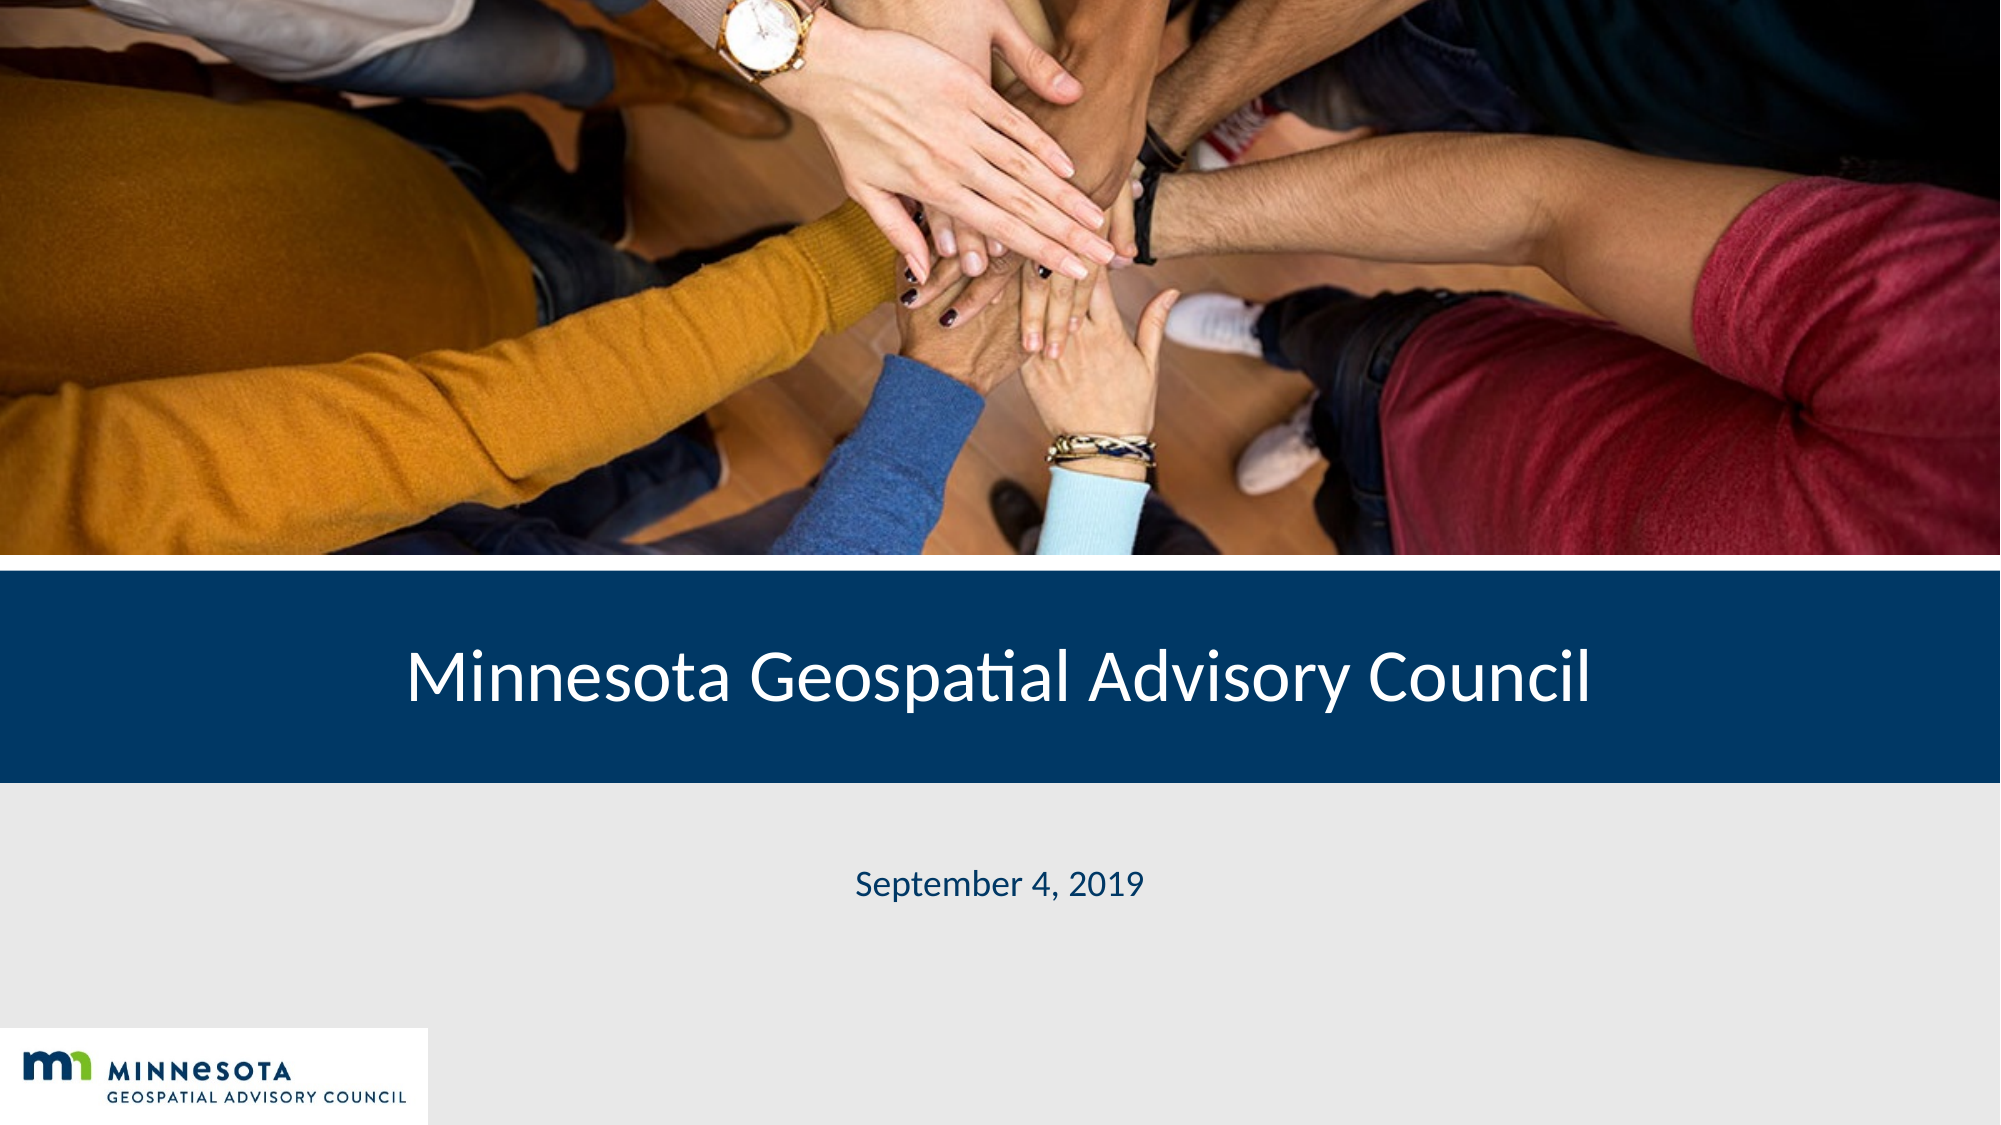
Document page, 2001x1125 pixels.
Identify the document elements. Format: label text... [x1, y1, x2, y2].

picture [0, 0, 2000, 555]
text_box September 4, 2019 [459, 851, 1541, 1032]
title Minnesota Geospatial Advisory Council [0, 570, 2000, 783]
picture [0, 1028, 428, 1125]
